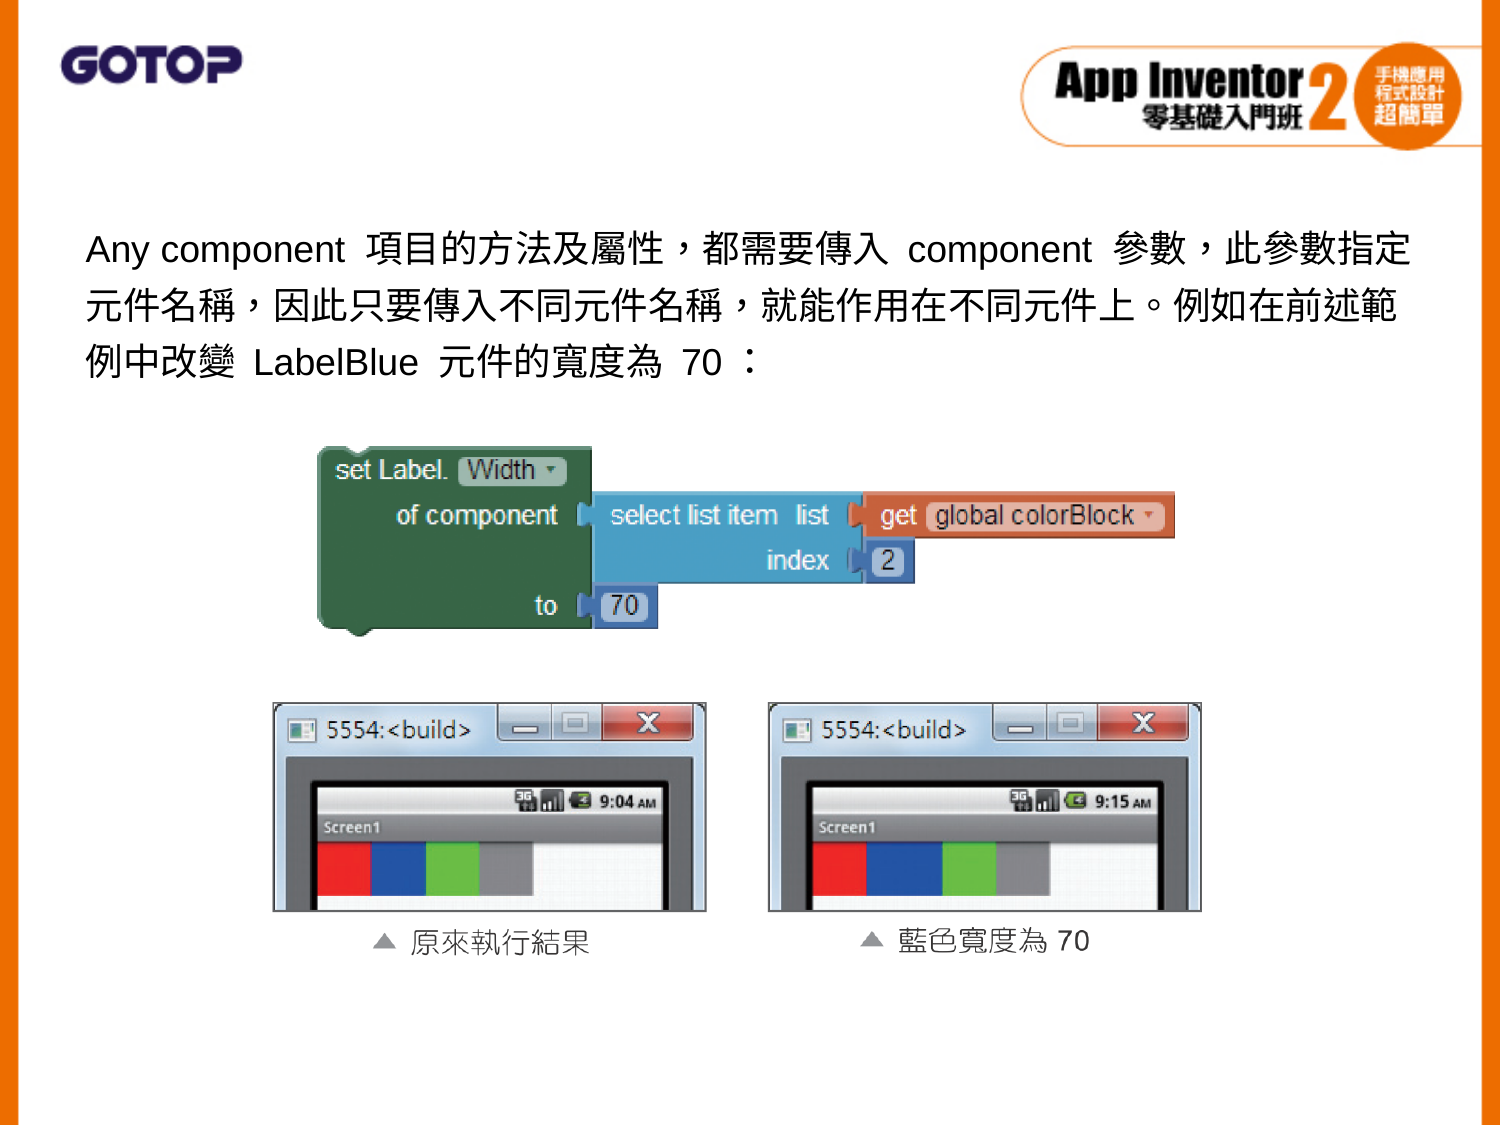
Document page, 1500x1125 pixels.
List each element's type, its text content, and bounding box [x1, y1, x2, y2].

list Any component 項目的方法及屬性，都需要傳入 component 參數，此參數指定元件名稱，因此只要傳入不同元件名稱，就能作用在不同元件上。例如在前述範例中改變 LabelBlue 元件的寬度為 70： [70, 206, 1430, 1063]
picture [0, 0, 1500, 1125]
